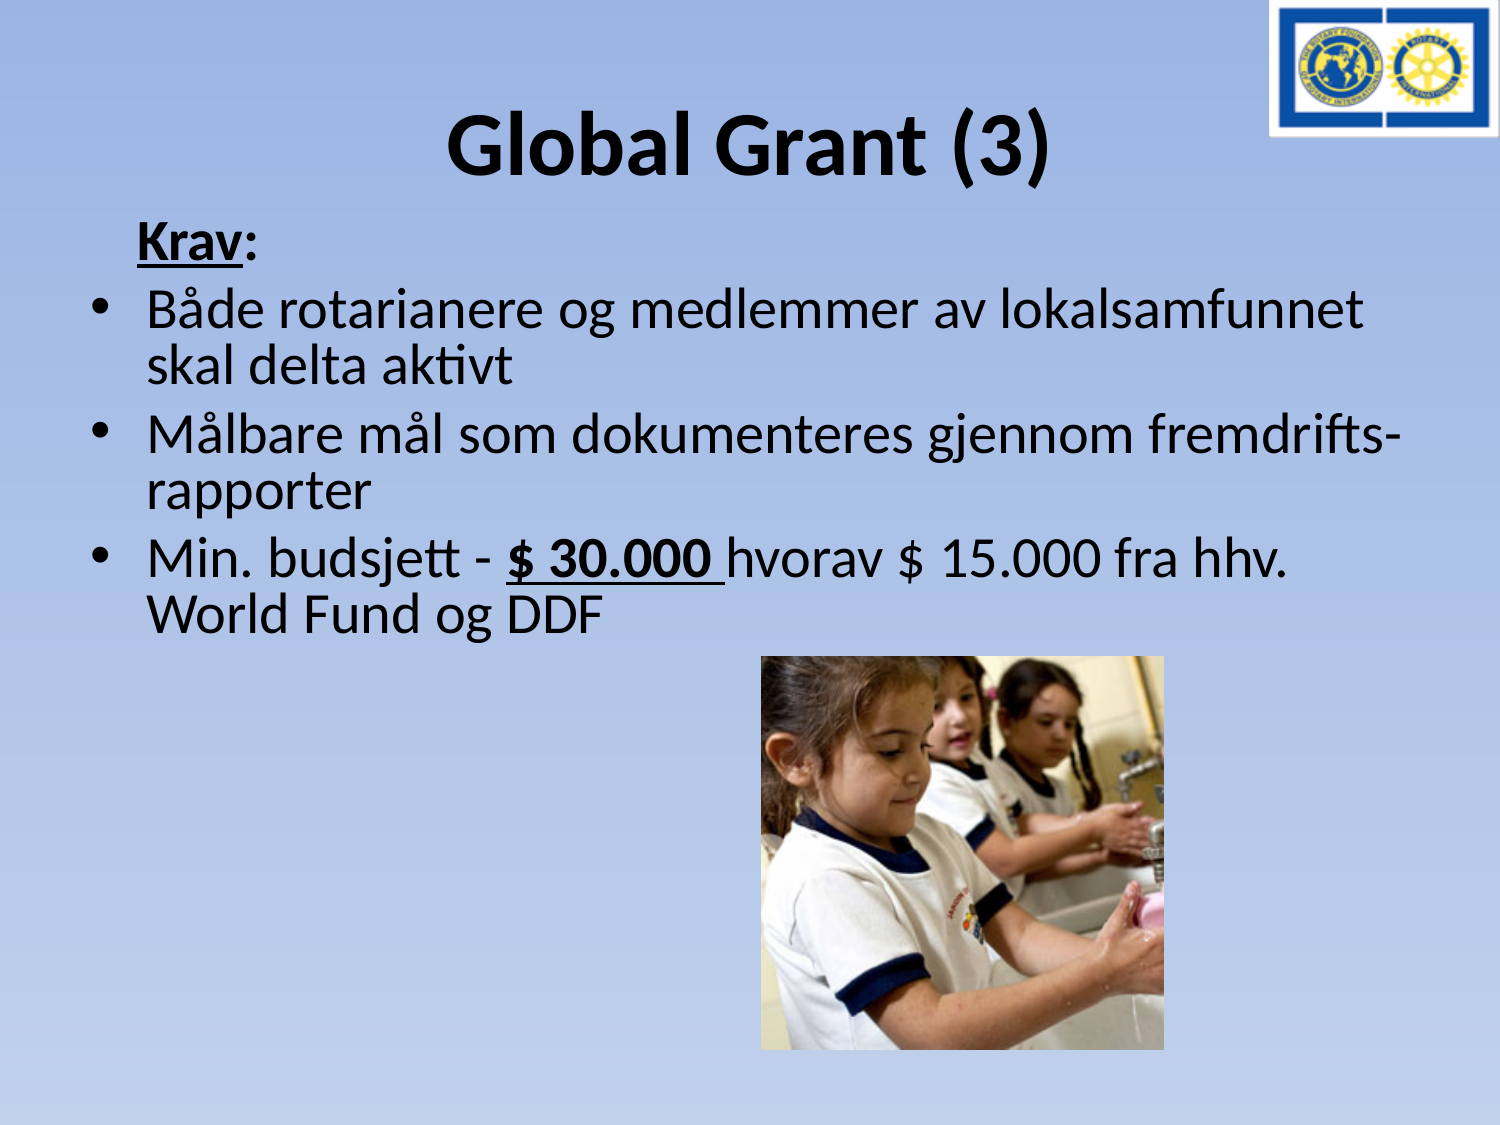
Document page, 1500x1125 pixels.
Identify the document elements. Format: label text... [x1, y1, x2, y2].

title Global Grant (3) [74, 44, 1426, 207]
picture [761, 656, 1164, 1050]
picture [1269, 0, 1500, 138]
list Krav: Både rotarianere og medlemmer av lokalsamfunnet skal delta aktivt Målbare mål som dokumenteres gjennom fremdrifts- rapporter Min. budsjett - $ 30.000 hvorav $ 15.000 fra hhv. World Fund og DDF [74, 207, 1426, 1048]
